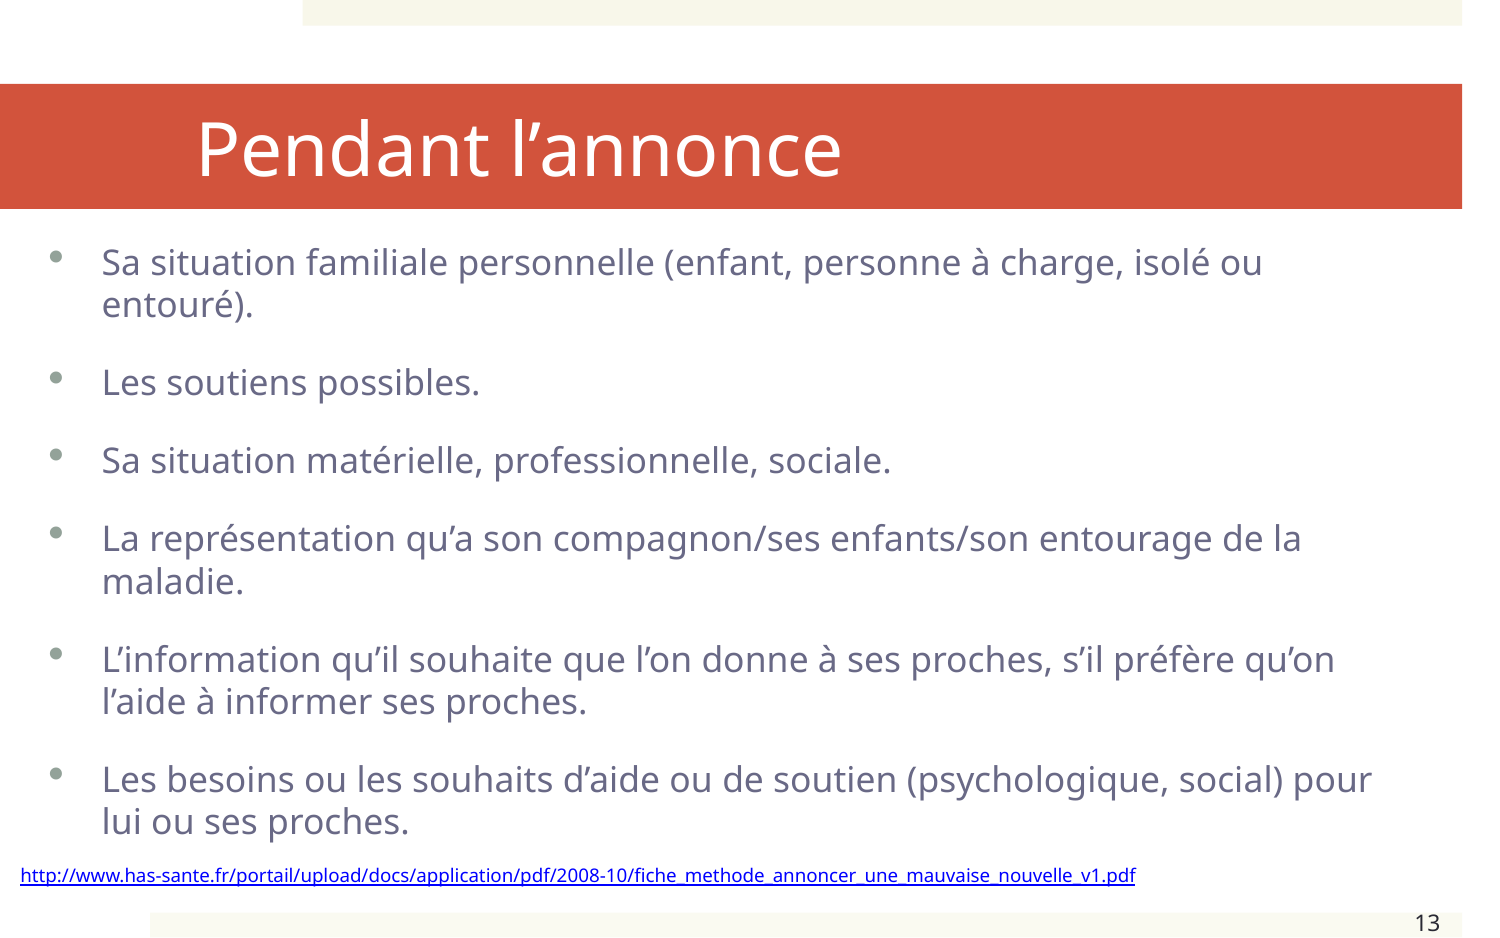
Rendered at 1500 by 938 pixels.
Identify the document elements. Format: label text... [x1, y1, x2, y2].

text_box http://www.has-sante.fr/portail/upload/docs/application/pdf/2008-10/fiche_methode_annoncer_une_mauvaise_nouvelle_v1.pdf [5, 856, 1463, 897]
list Sa situation familiale personnelle (enfant, personne à charge, isolé ou entouré). Les soutiens possibles. Sa situation matérielle, professionnelle, sociale. La représentation qu’a son compagnon/ses enfants/son entourage de la maladie. L’information qu’il souhaite que l’on donne à ses proches, s’il préfère qu’on l’aide à informer ses proches. Les besoins ou les souhaits d’aide ou de soutien (psychologique, social) pour lui ou ses proches. [34, 232, 1432, 856]
title Pendant l’annonce [0, 83, 1463, 209]
